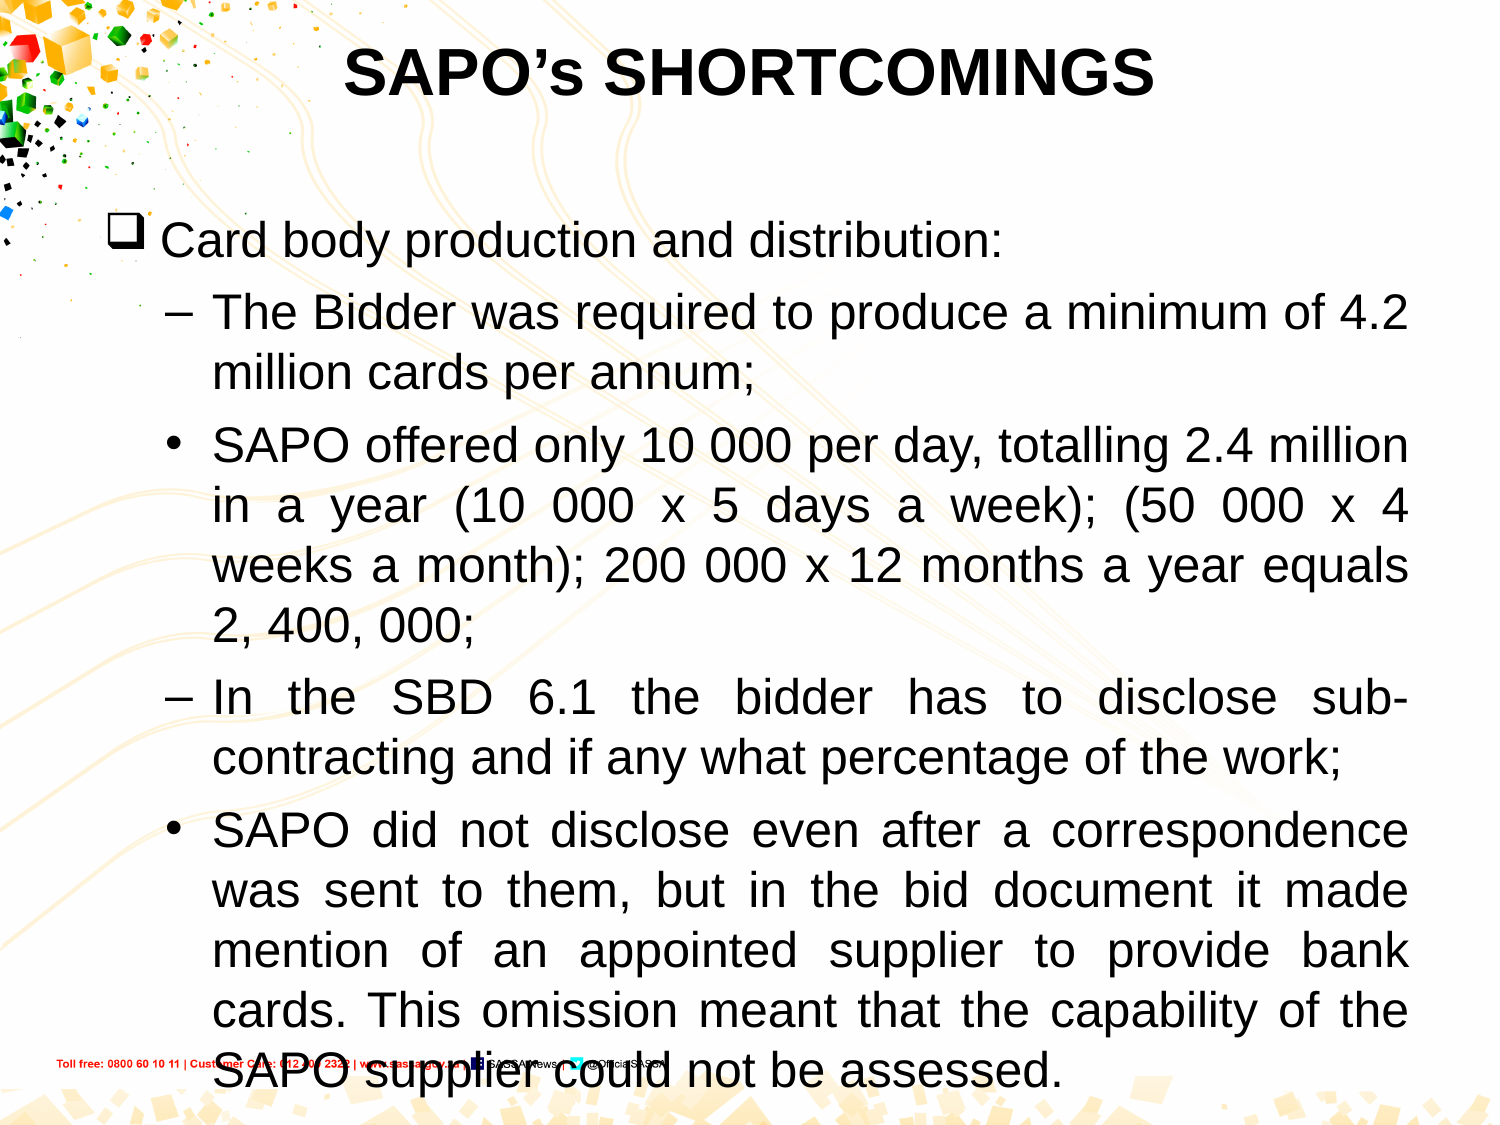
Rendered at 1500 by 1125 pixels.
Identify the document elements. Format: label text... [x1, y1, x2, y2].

list Card body production and distribution: The Bidder was required to produce a minimum of 4.2 million cards per annum; SAPO offered only 10 000 per day, totalling 2.4 million in a year (10 000 x 5 days a week); (50 000 x 4 weeks a month); 200 000 x 12 months a year equals 2, 400, 000; In the SBD 6.1 the bidder has to disclose sub-contracting and if any what percentage of the work; SAPO did not disclose even after a correspondence was sent to them, but in the bid document it made mention of an appointed supplier to provide bank cards. This omission meant that the capability of the SAPO supplier could not be assessed. [75, 200, 1425, 1113]
picture [0, 0, 1500, 1125]
title SAPO’s SHORTCOMINGS [75, 0, 1425, 138]
